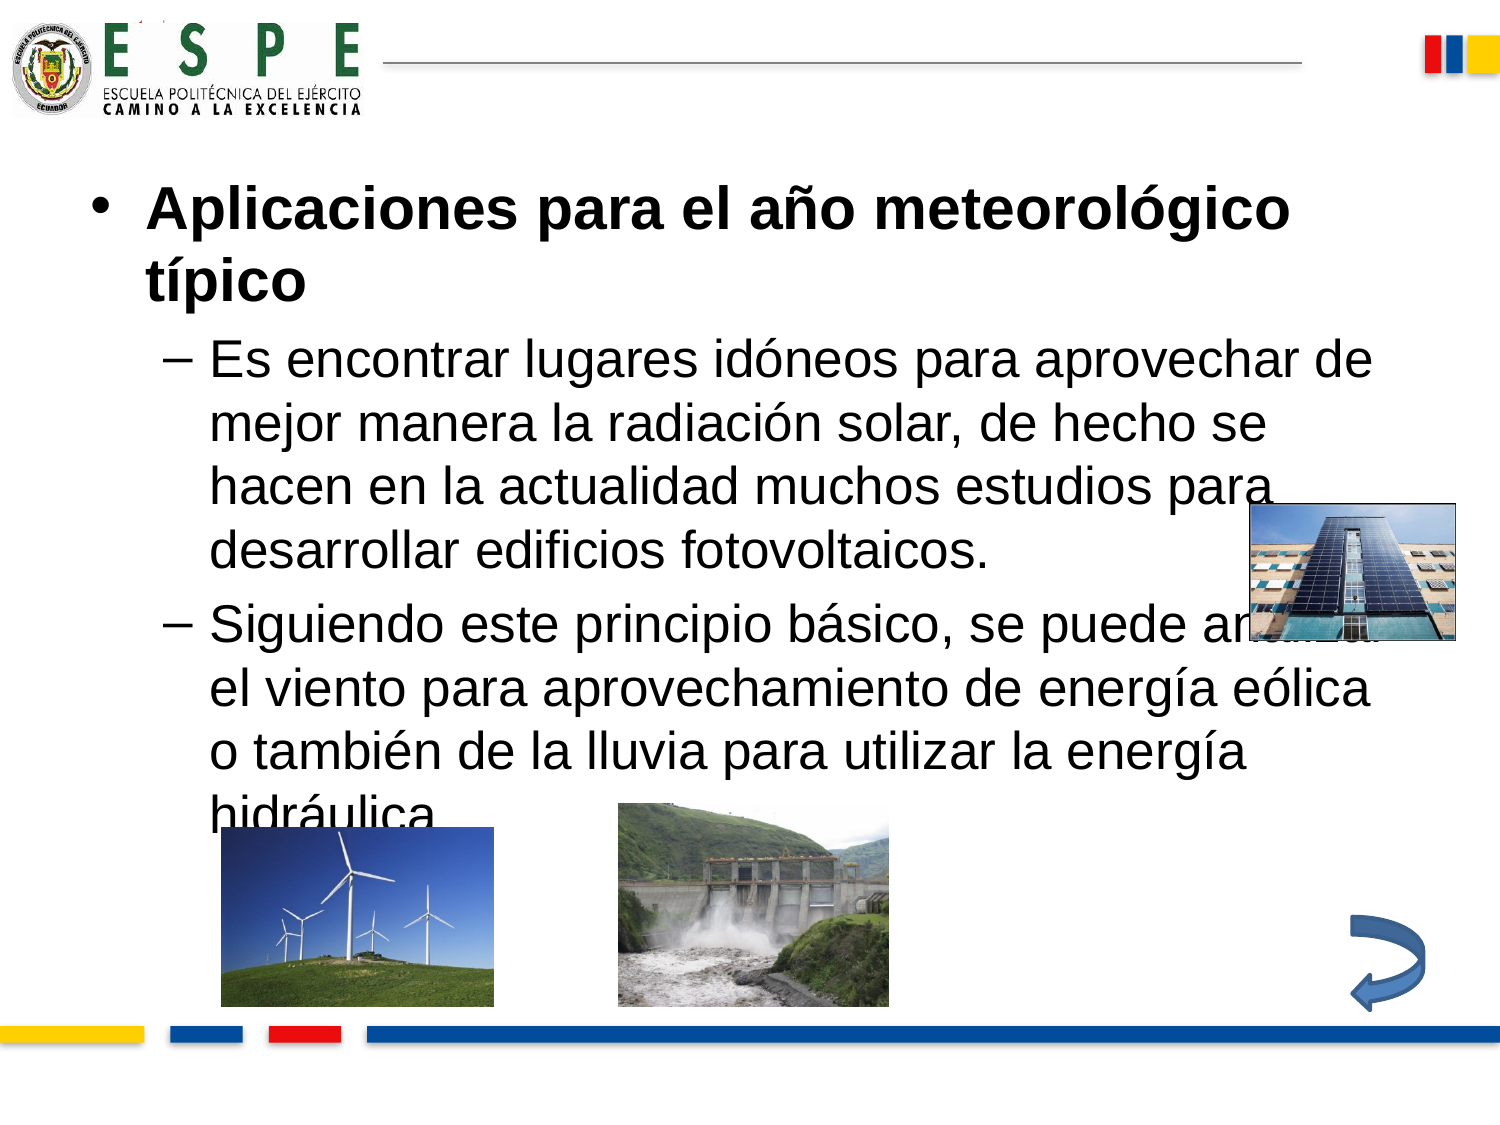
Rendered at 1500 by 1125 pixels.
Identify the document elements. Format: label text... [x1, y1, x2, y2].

list Aplicaciones para el año meteorológico típico Es encontrar lugares idóneos para aprovechar de mejor manera la radiación solar, de hecho se hacen en la actualidad muchos estudios para desarrollar edificios fotovoltaicos. Siguiendo este principio básico, se puede analizar el viento para aprovechamiento de energía eólica o también de la lluvia para utilizar la energía hidráulica. [75, 160, 1425, 858]
picture [618, 802, 890, 1007]
text_box [1350, 914, 1426, 1013]
picture [221, 827, 494, 1007]
picture [12, 20, 364, 118]
picture [1249, 503, 1456, 642]
